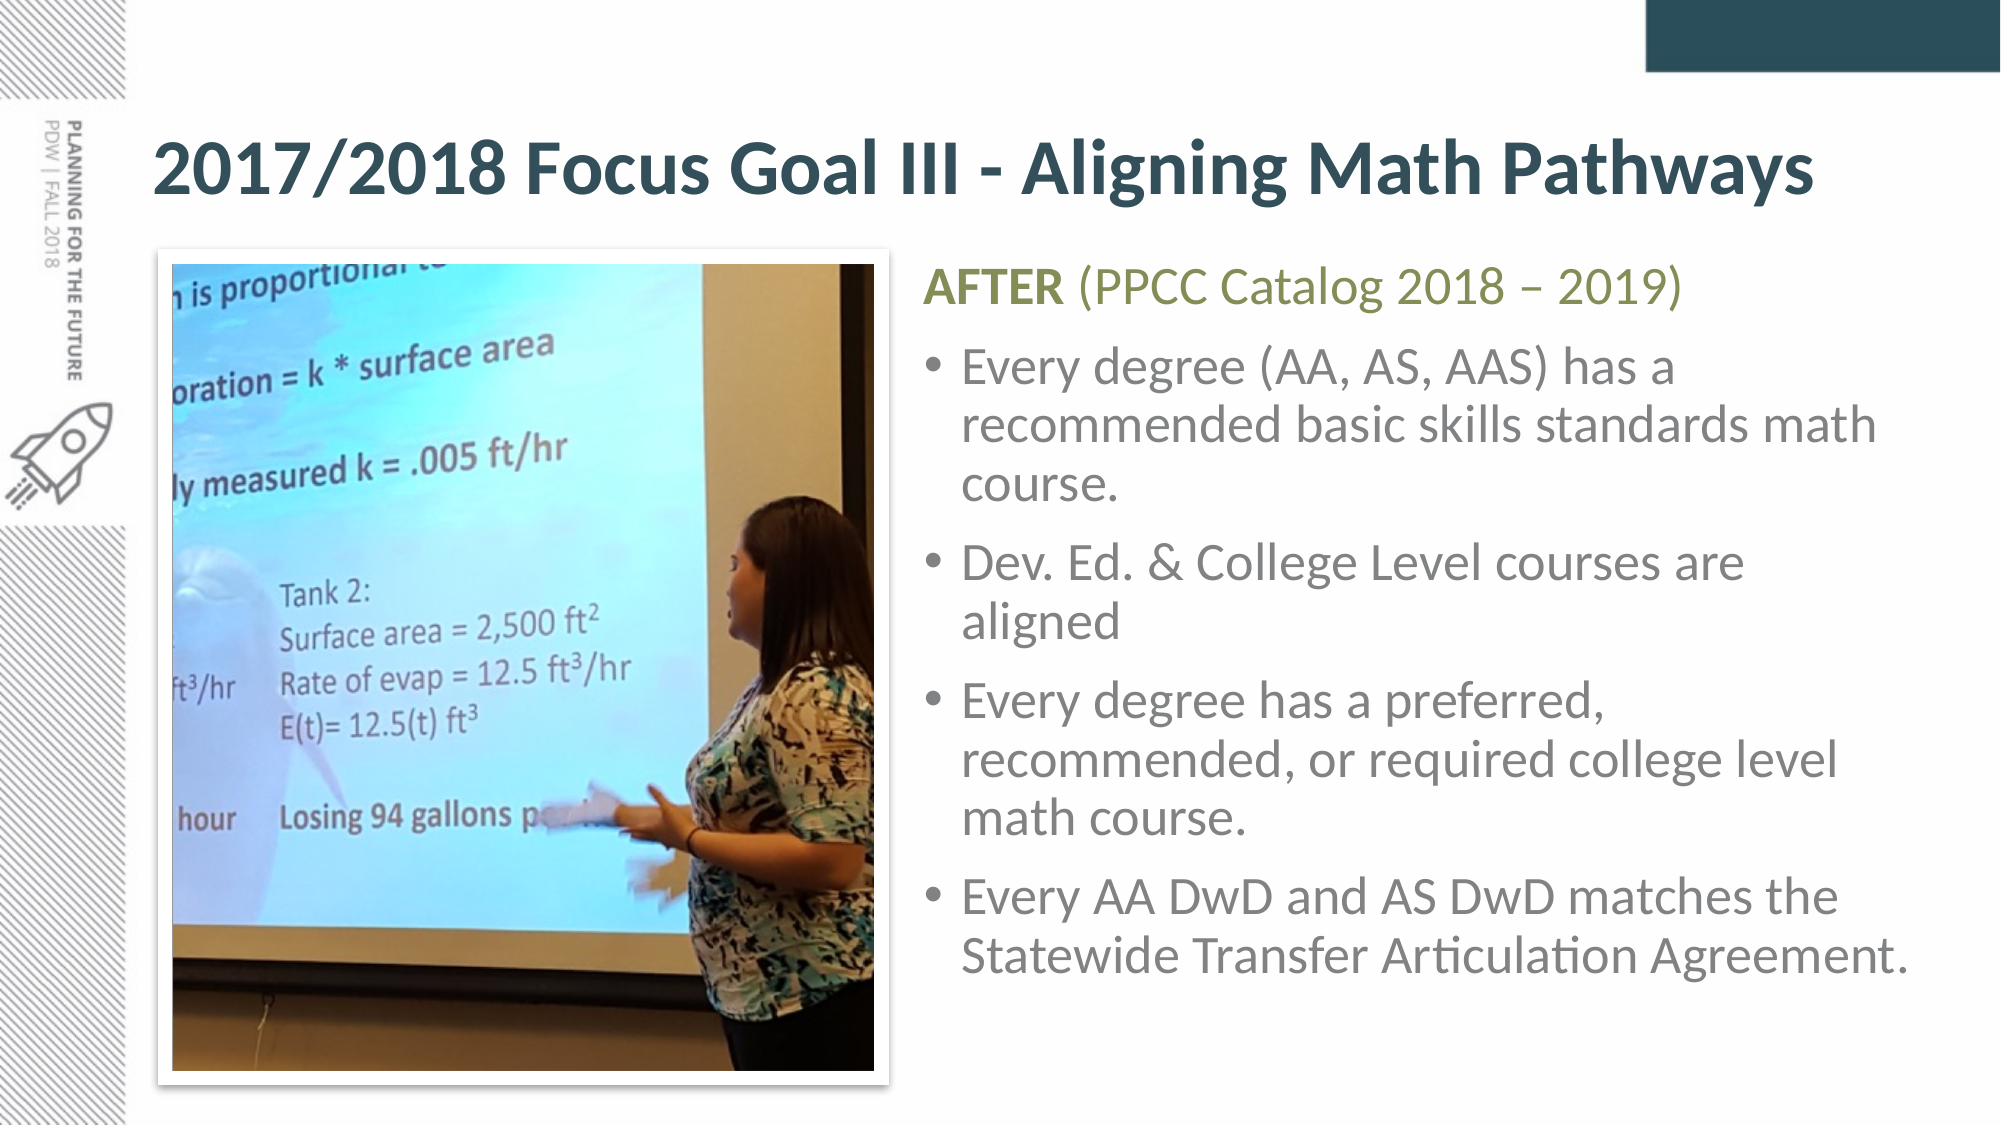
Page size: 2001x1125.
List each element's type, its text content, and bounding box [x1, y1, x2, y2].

list AFTER (PPCC Catalog 2018 – 2019) Every degree (AA, AS, AAS) has a recommended basic skills standards math course. Dev. Ed. & College Level courses are aligned Every degree has a preferred, recommended, or required college level math course. Every AA DwD and AS DwD matches the Statewide Transfer Articulation Agreement. [908, 250, 1931, 1084]
title 2017/2018 Focus Goal III - Aligning Math Pathways [137, 59, 1863, 278]
picture [0, 0, 2001, 1125]
